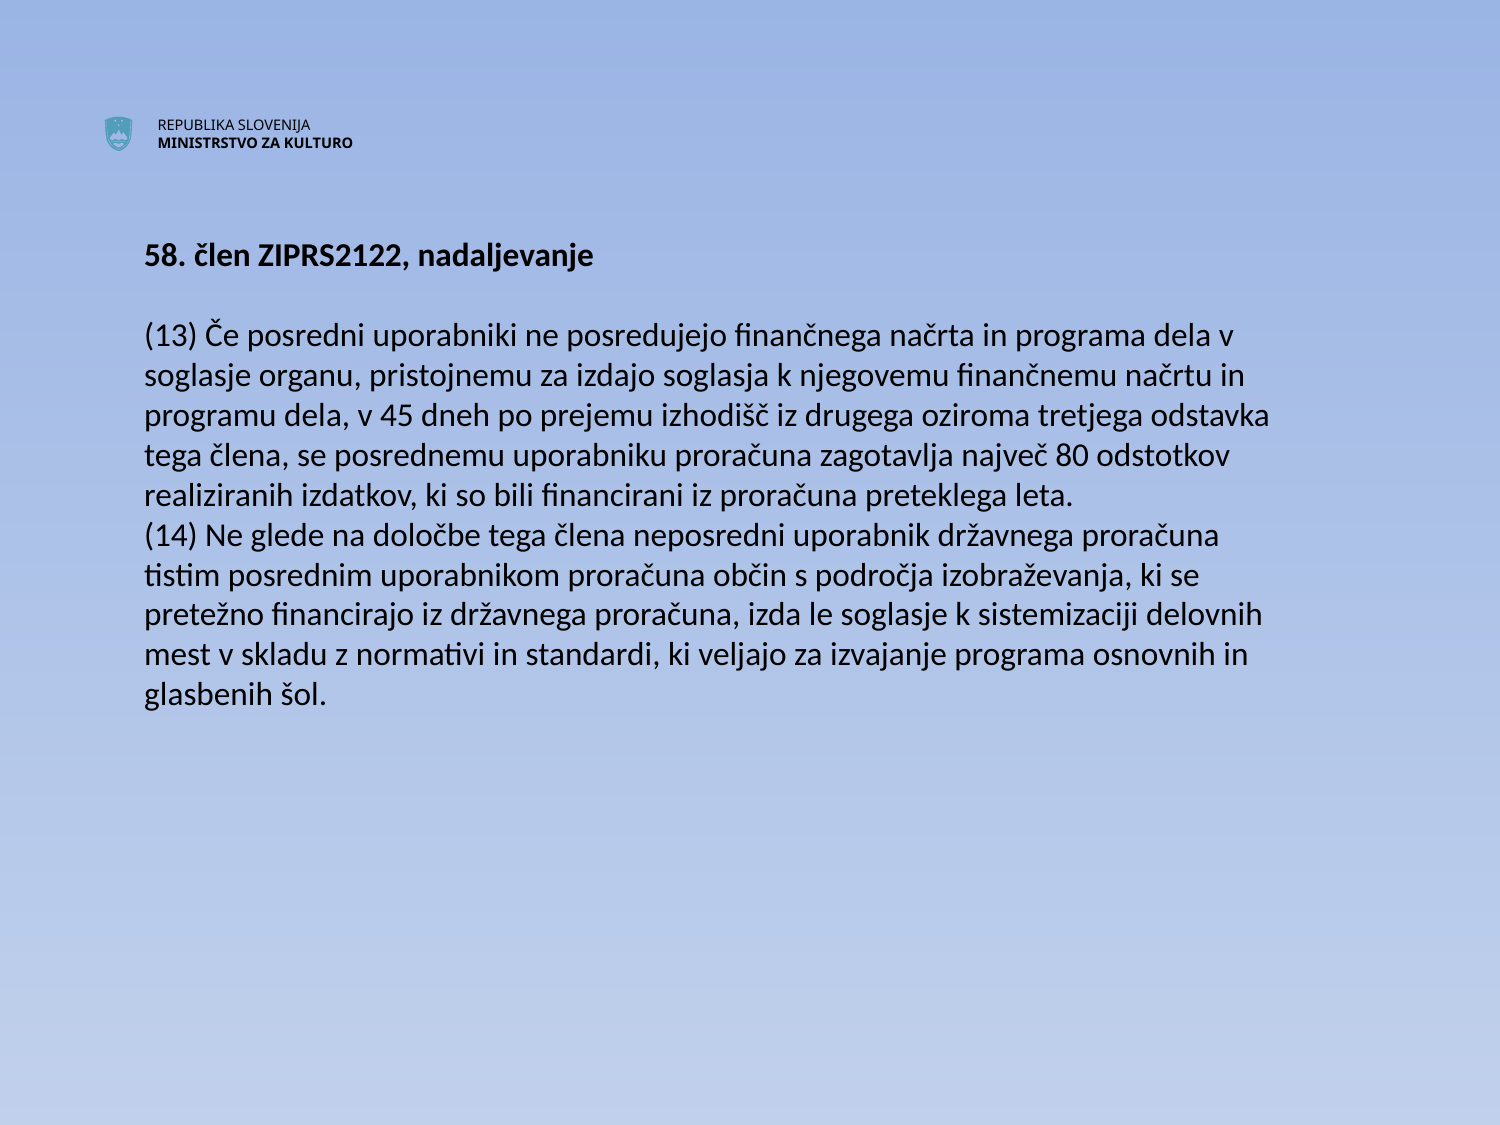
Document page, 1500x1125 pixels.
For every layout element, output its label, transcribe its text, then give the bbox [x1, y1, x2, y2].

text_box 58. člen ZIPRS2122, nadaljevanje (13) Če posredni uporabniki ne posredujejo finančnega načrta in programa dela v soglasje organu, pristojnemu za izdajo soglasja k njegovemu finančnemu načrtu in programu dela, v 45 dneh po prejemu izhodišč iz drugega oziroma tretjega odstavka tega člena, se posrednemu uporabniku proračuna zagotavlja največ 80 odstotkov realiziranih izdatkov, ki so bili financirani iz proračuna preteklega leta. (14) Ne glede na določbe tega člena neposredni uporabnik državnega proračuna tistim posrednim uporabnikom proračuna občin s področja izobraževanja, ki se pretežno financirajo iz državnega proračuna, izda le soglasje k sistemizaciji delovnih mest v skladu z normativi in standardi, ki veljajo za izvajanje programa osnovnih in glasbenih šol. [129, 225, 1307, 720]
